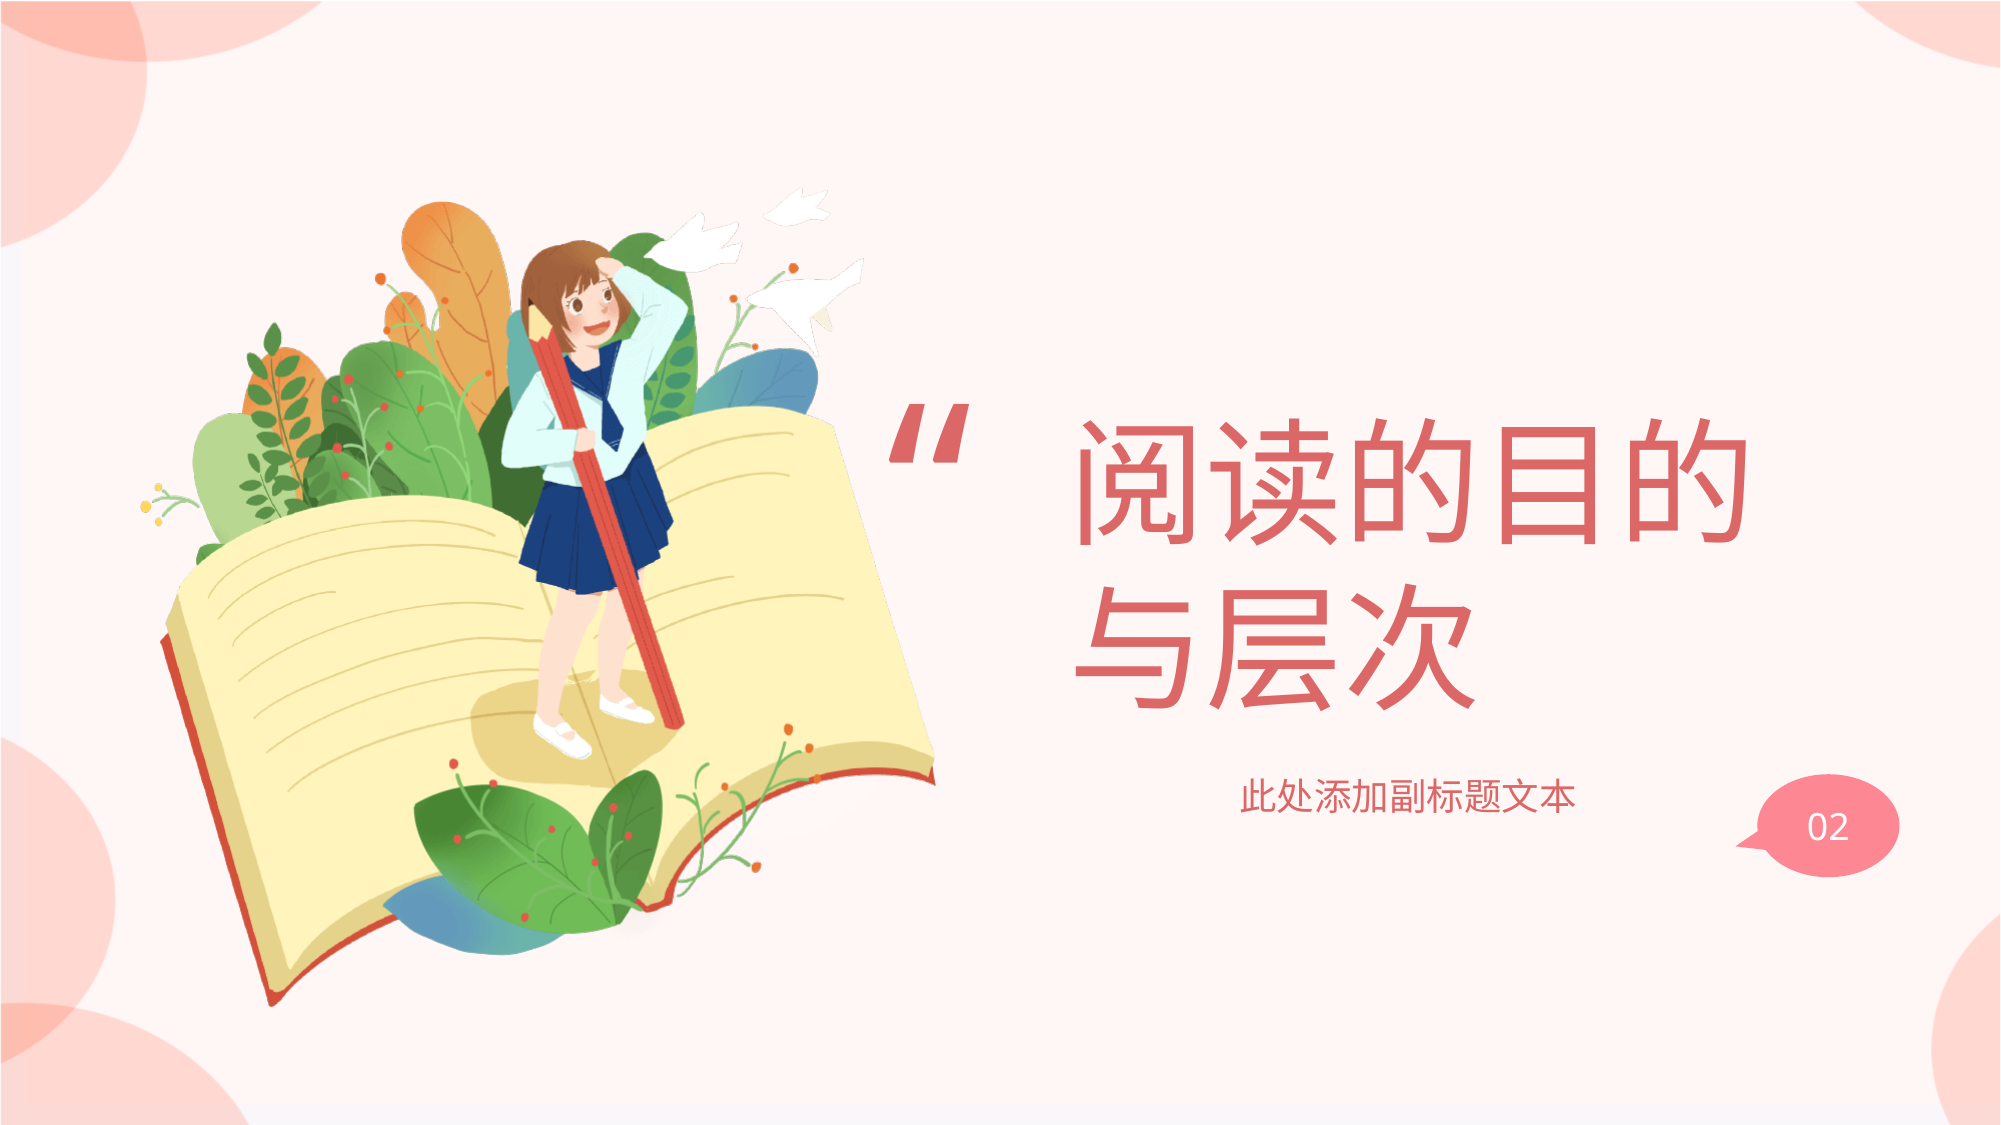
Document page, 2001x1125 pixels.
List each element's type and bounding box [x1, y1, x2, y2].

picture [3, 2, 1999, 1125]
text_box [992, 328, 1900, 878]
